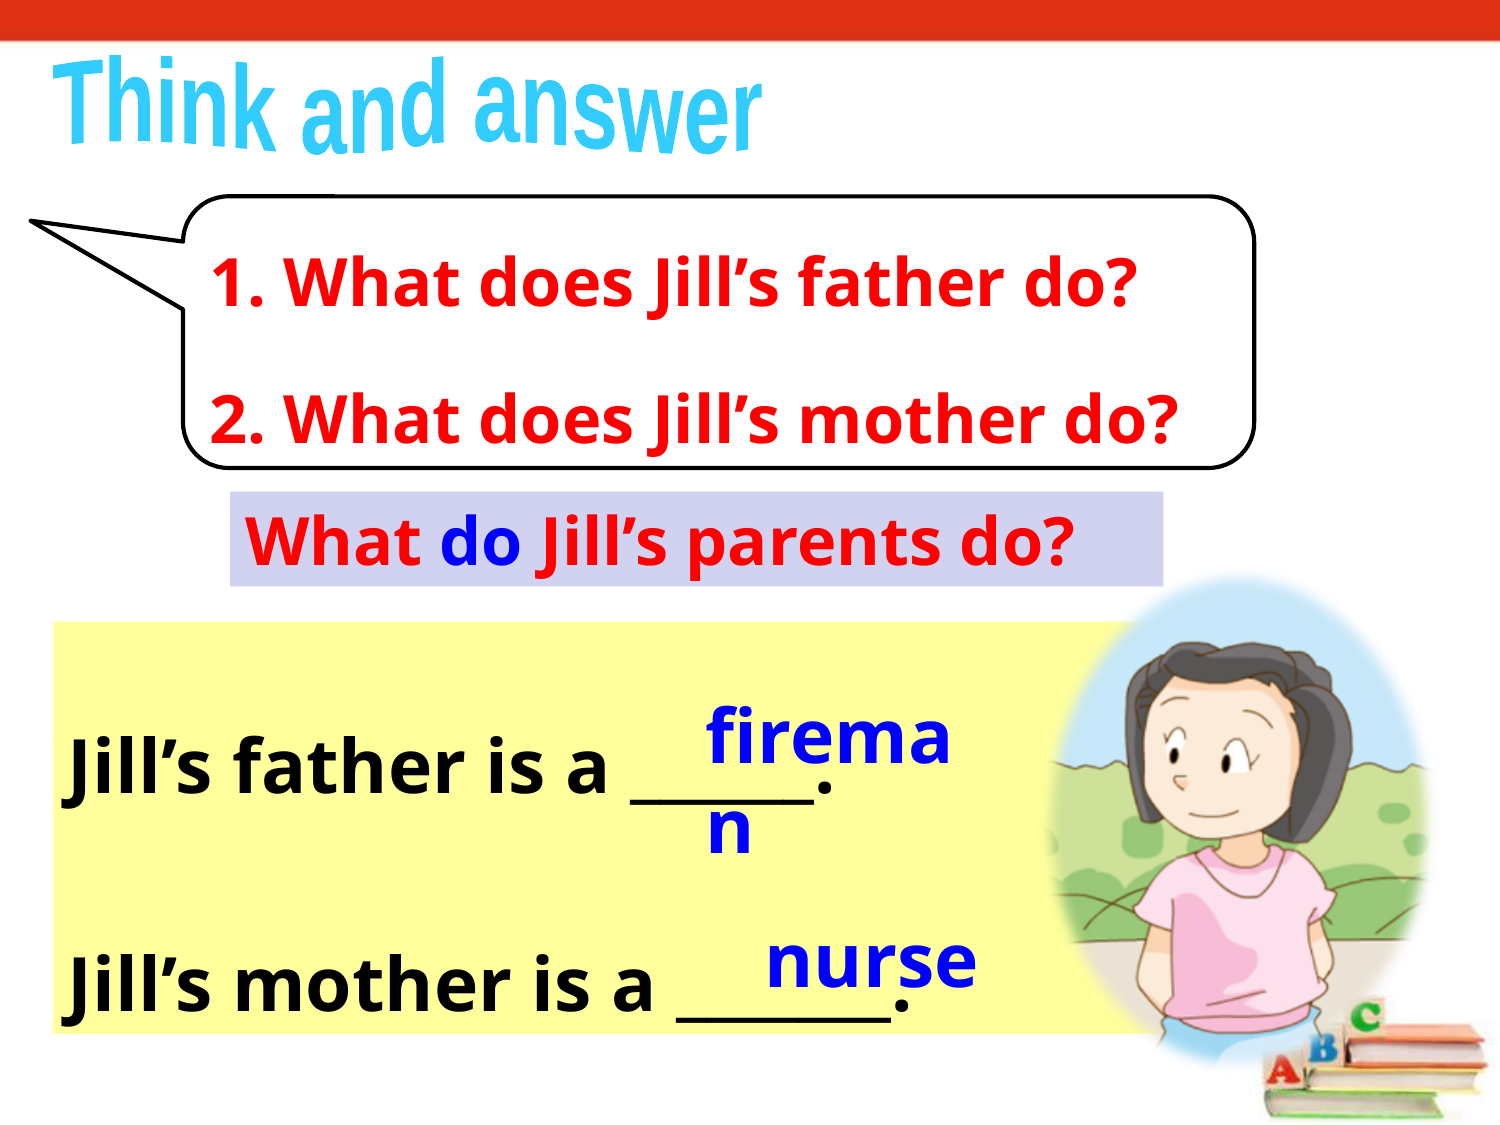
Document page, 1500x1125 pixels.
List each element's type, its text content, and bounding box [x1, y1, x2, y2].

text_box What does Jill’s father do? What does Jill’s mother do? [194, 207, 1235, 464]
text_box nurse [749, 904, 1028, 1010]
text_box [196, 194, 1257, 463]
text_box Jill’s father is a ______. Jill’s mother is a _______. [53, 621, 1028, 1034]
text_box What do Jill’s parents do? [230, 491, 1164, 587]
picture [0, 0, 1500, 1125]
text_box fireman [690, 680, 1010, 876]
text_box [205, 464, 1232, 471]
text_box [28, 209, 194, 456]
